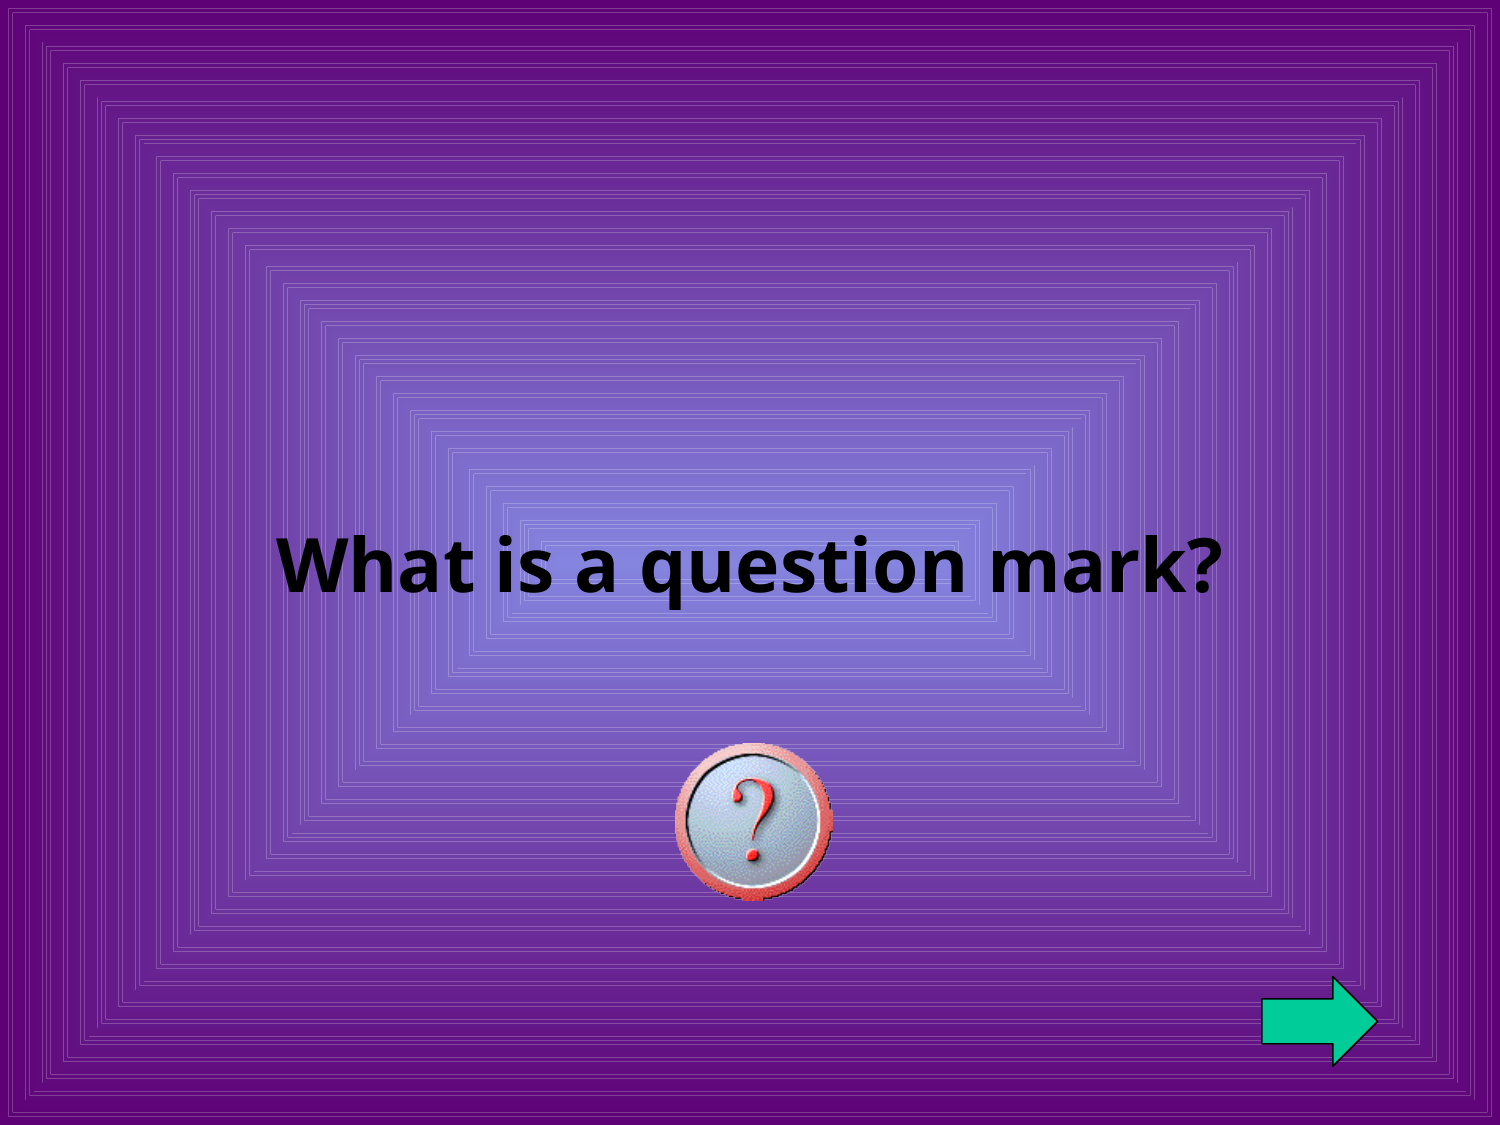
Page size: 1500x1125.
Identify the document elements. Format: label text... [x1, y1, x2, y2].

picture [675, 743, 833, 901]
text_box [1261, 976, 1378, 1067]
title What is a question mark? [112, 99, 1388, 1026]
